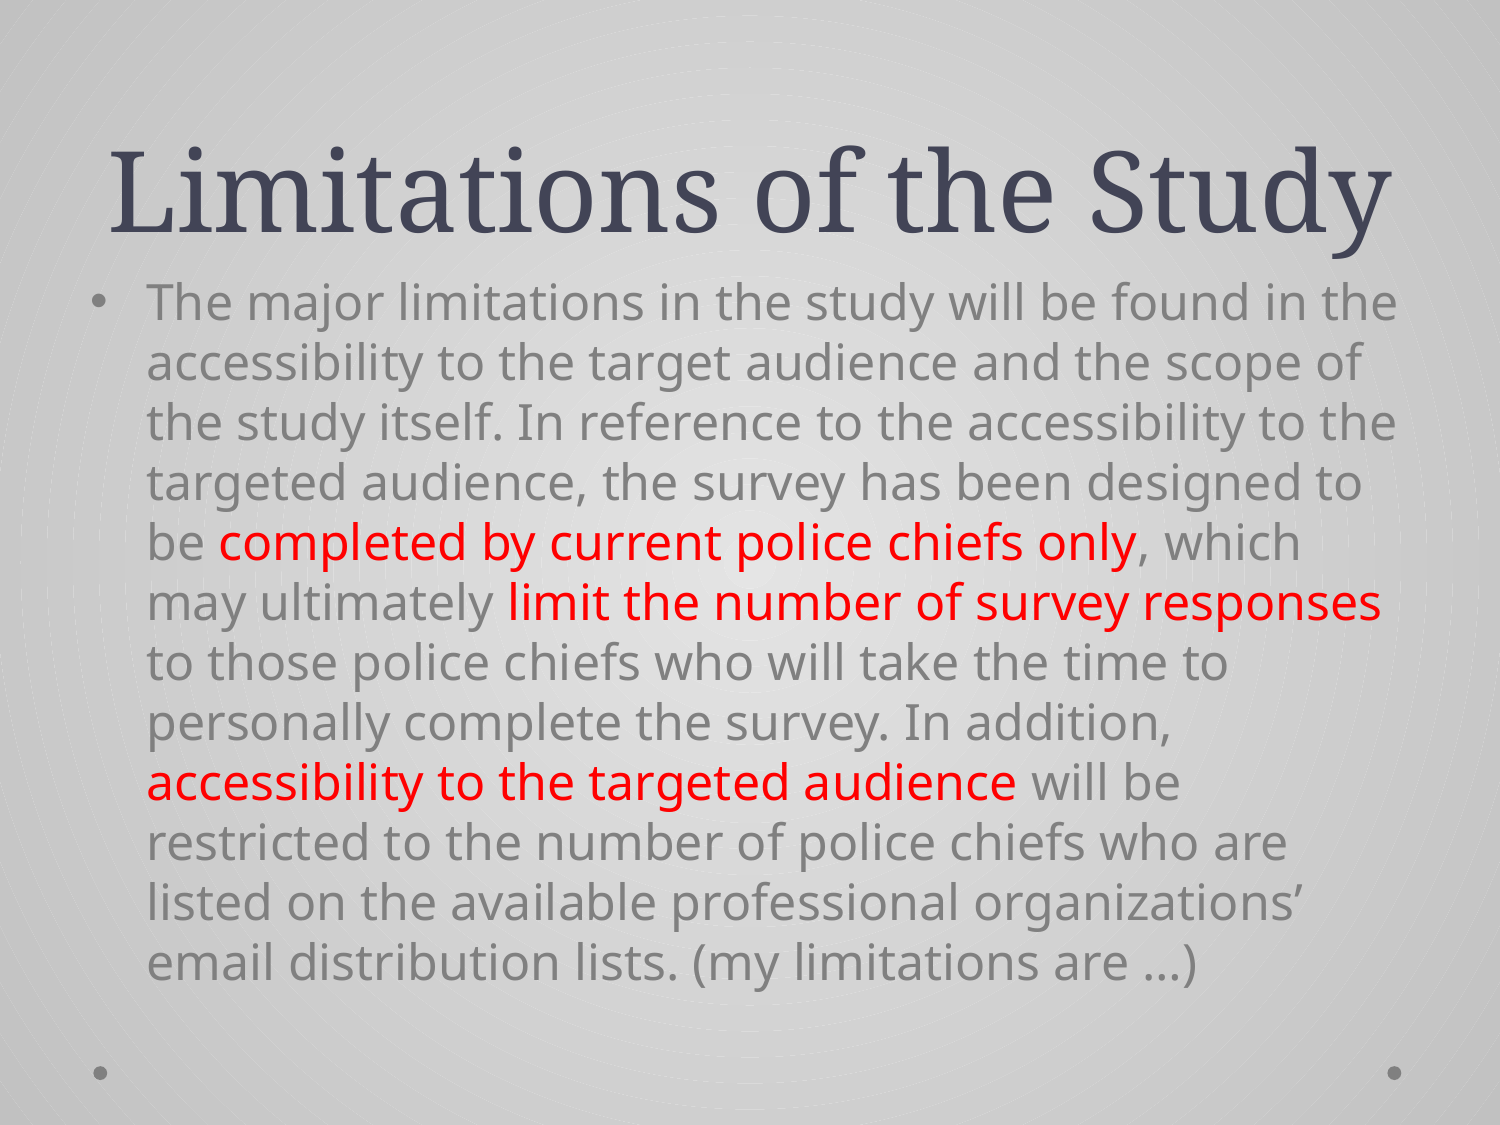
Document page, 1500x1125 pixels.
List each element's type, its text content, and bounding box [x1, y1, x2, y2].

title Limitations of the Study [75, 0, 1425, 262]
list The major limitations in the study will be found in the accessibility to the target audience and the scope of the study itself. In reference to the accessibility to the targeted audience, the survey has been designed to be completed by current police chiefs only, which may ultimately limit the number of survey responses to those police chiefs who will take the time to personally complete the survey. In addition, accessibility to the targeted audience will be restricted to the number of police chiefs who are listed on the available professional organizations’ email distribution lists. (my limitations are …) [75, 262, 1425, 1005]
